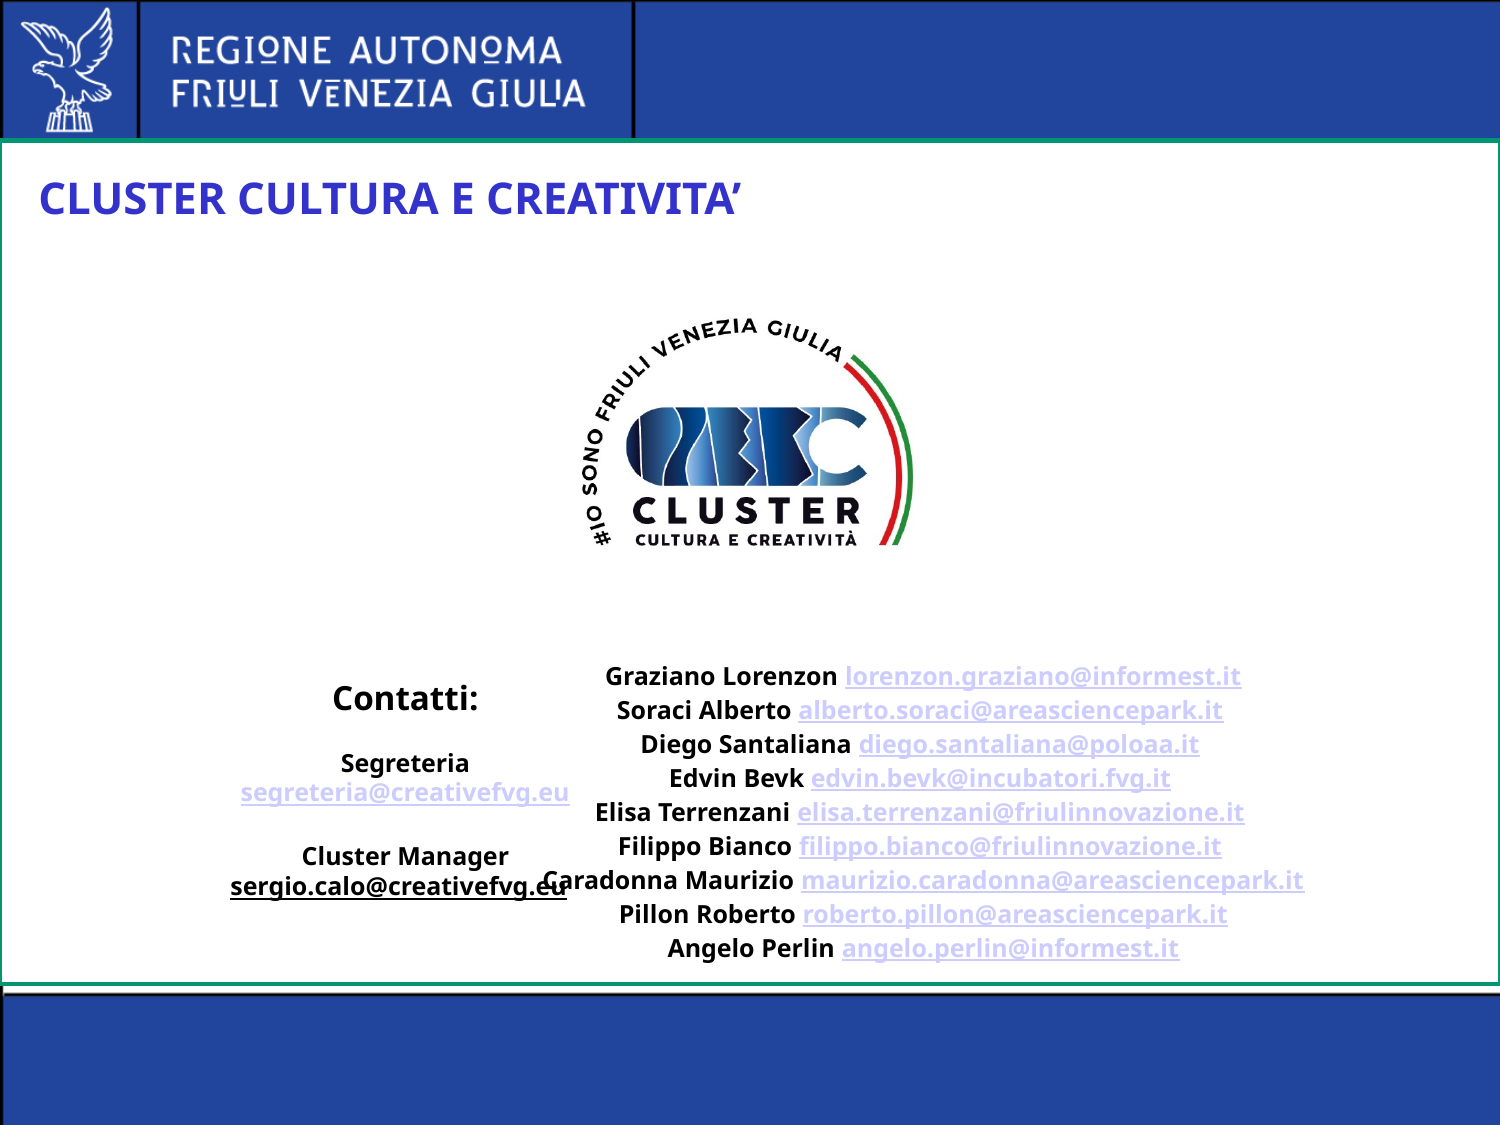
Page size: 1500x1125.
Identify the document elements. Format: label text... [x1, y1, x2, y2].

picture [499, 295, 1001, 594]
picture [0, 986, 1500, 1125]
text_box CLUSTER CULTURA E CREATIVITA’ [10, 162, 770, 396]
text_box Graziano Lorenzon lorenzon.graziano@informest.it Soraci Alberto alberto.soraci@areasciencepark.it Diego Santaliana diego.santaliana@poloaa.it Edvin Bevk edvin.bevk@incubatori.fvg.it Elisa Terrenzani elisa.terrenzani@friulinnovazione.it Filippo Bianco filippo.bianco@friulinnovazione.it Caradonna Maurizio maurizio.caradonna@areasciencepark.it Pillon Roberto roberto.pillon@areasciencepark.it Angelo Perlin angelo.perlin@informest.it [525, 592, 1328, 1057]
text_box [0, 138, 1500, 986]
picture [0, 0, 1500, 138]
text_box Contatti: Segreteria segreteria@creativefvg.eu Cluster Manager sergio.calo@creativefvg.eu [131, 669, 525, 913]
